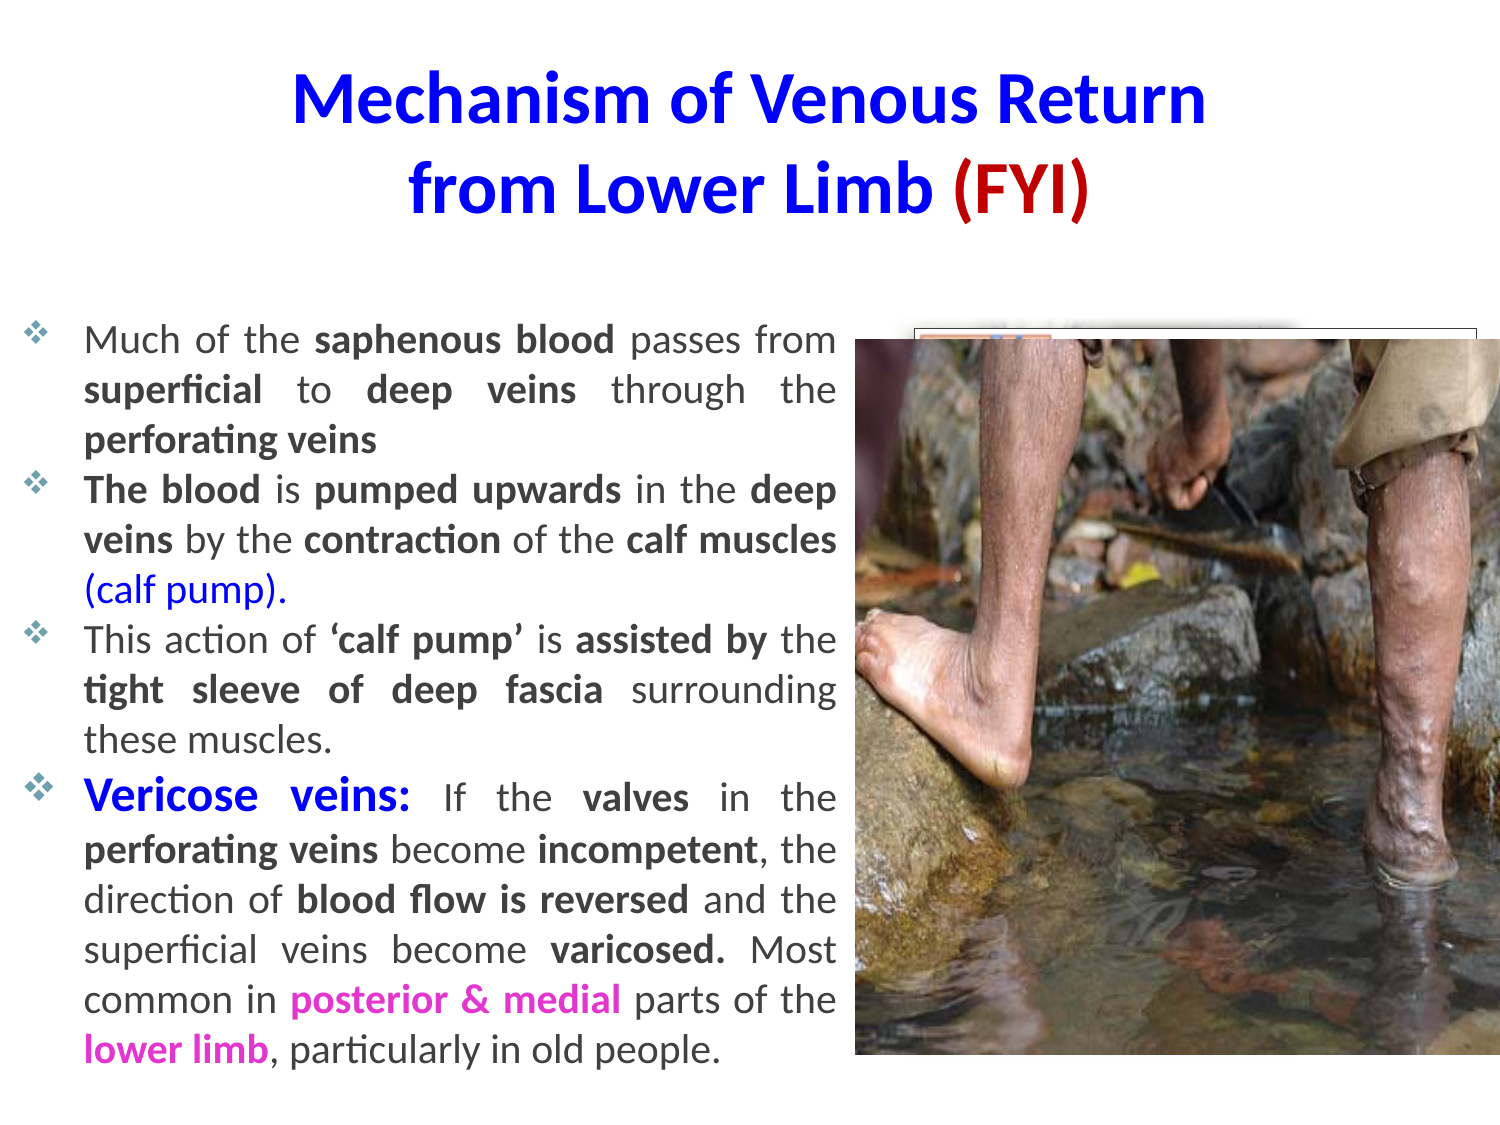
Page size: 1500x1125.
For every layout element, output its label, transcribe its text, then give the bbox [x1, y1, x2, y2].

picture [891, 314, 1182, 331]
title Mechanism of Venous Return from Lower Limb (FYI) [0, 37, 1500, 241]
picture [913, 327, 1477, 331]
picture [1190, 318, 1500, 331]
picture [855, 339, 1500, 1055]
list Much of the saphenous blood passes from superficial to deep veins through the perforating veins The blood is pumped upwards in the deep veins by the contraction of the calf muscles (calf pump). This action of ‘calf pump’ is assisted by the tight sleeve of deep fascia surrounding these muscles. Vericose veins: If the valves in the perforating veins become incompetent, the direction of blood flow is reversed and the superficial veins become varicosed. Most common in posterior & medial parts of the lower limb, particularly in old people. [0, 303, 853, 1125]
